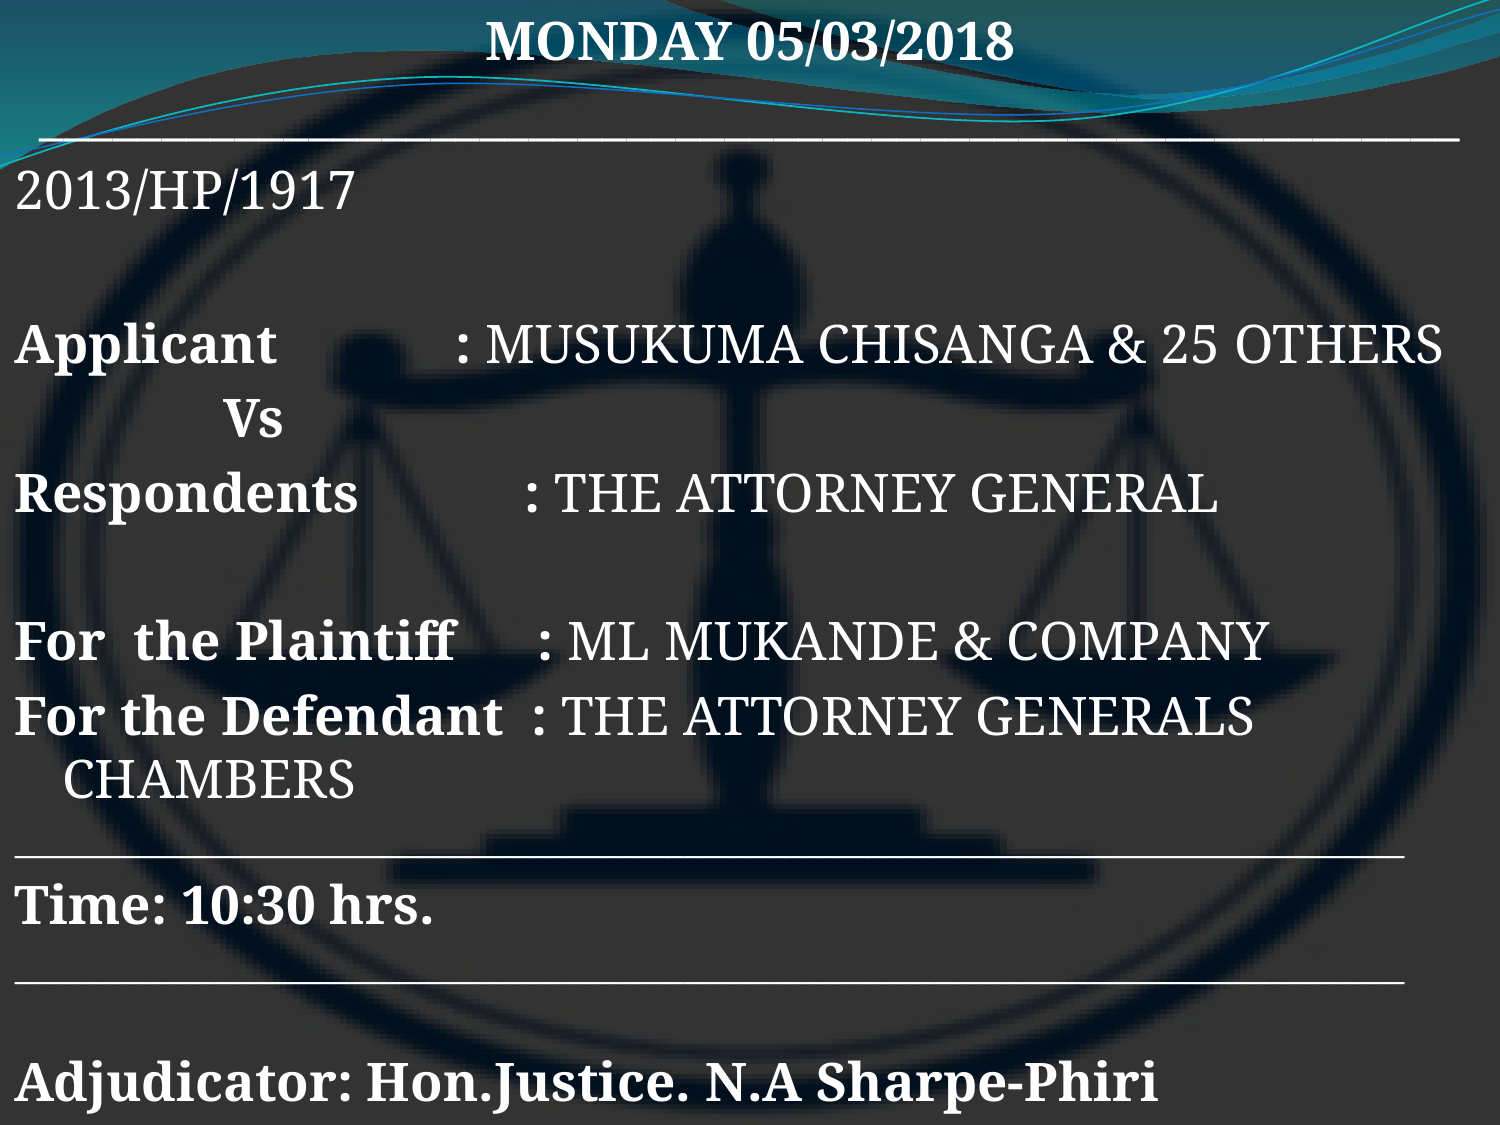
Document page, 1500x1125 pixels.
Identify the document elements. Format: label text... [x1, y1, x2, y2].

list MONDAY 05/03/2018 __________________________________________________________ 2013/HP/1917 Applicant : MUSUKUMA CHISANGA & 25 OTHERS Vs Respondents : THE ATTORNEY GENERAL For the Plaintiff : ML MUKANDE & COMPANY For the Defendant : THE ATTORNEY GENERALS CHAMBERS ___________________________________________________________________________________ Time: 10:30 hrs. ___________________________________________________________________________________ Adjudicator: Hon.Justice. N.A Sharpe-Phiri [0, 0, 1500, 1125]
